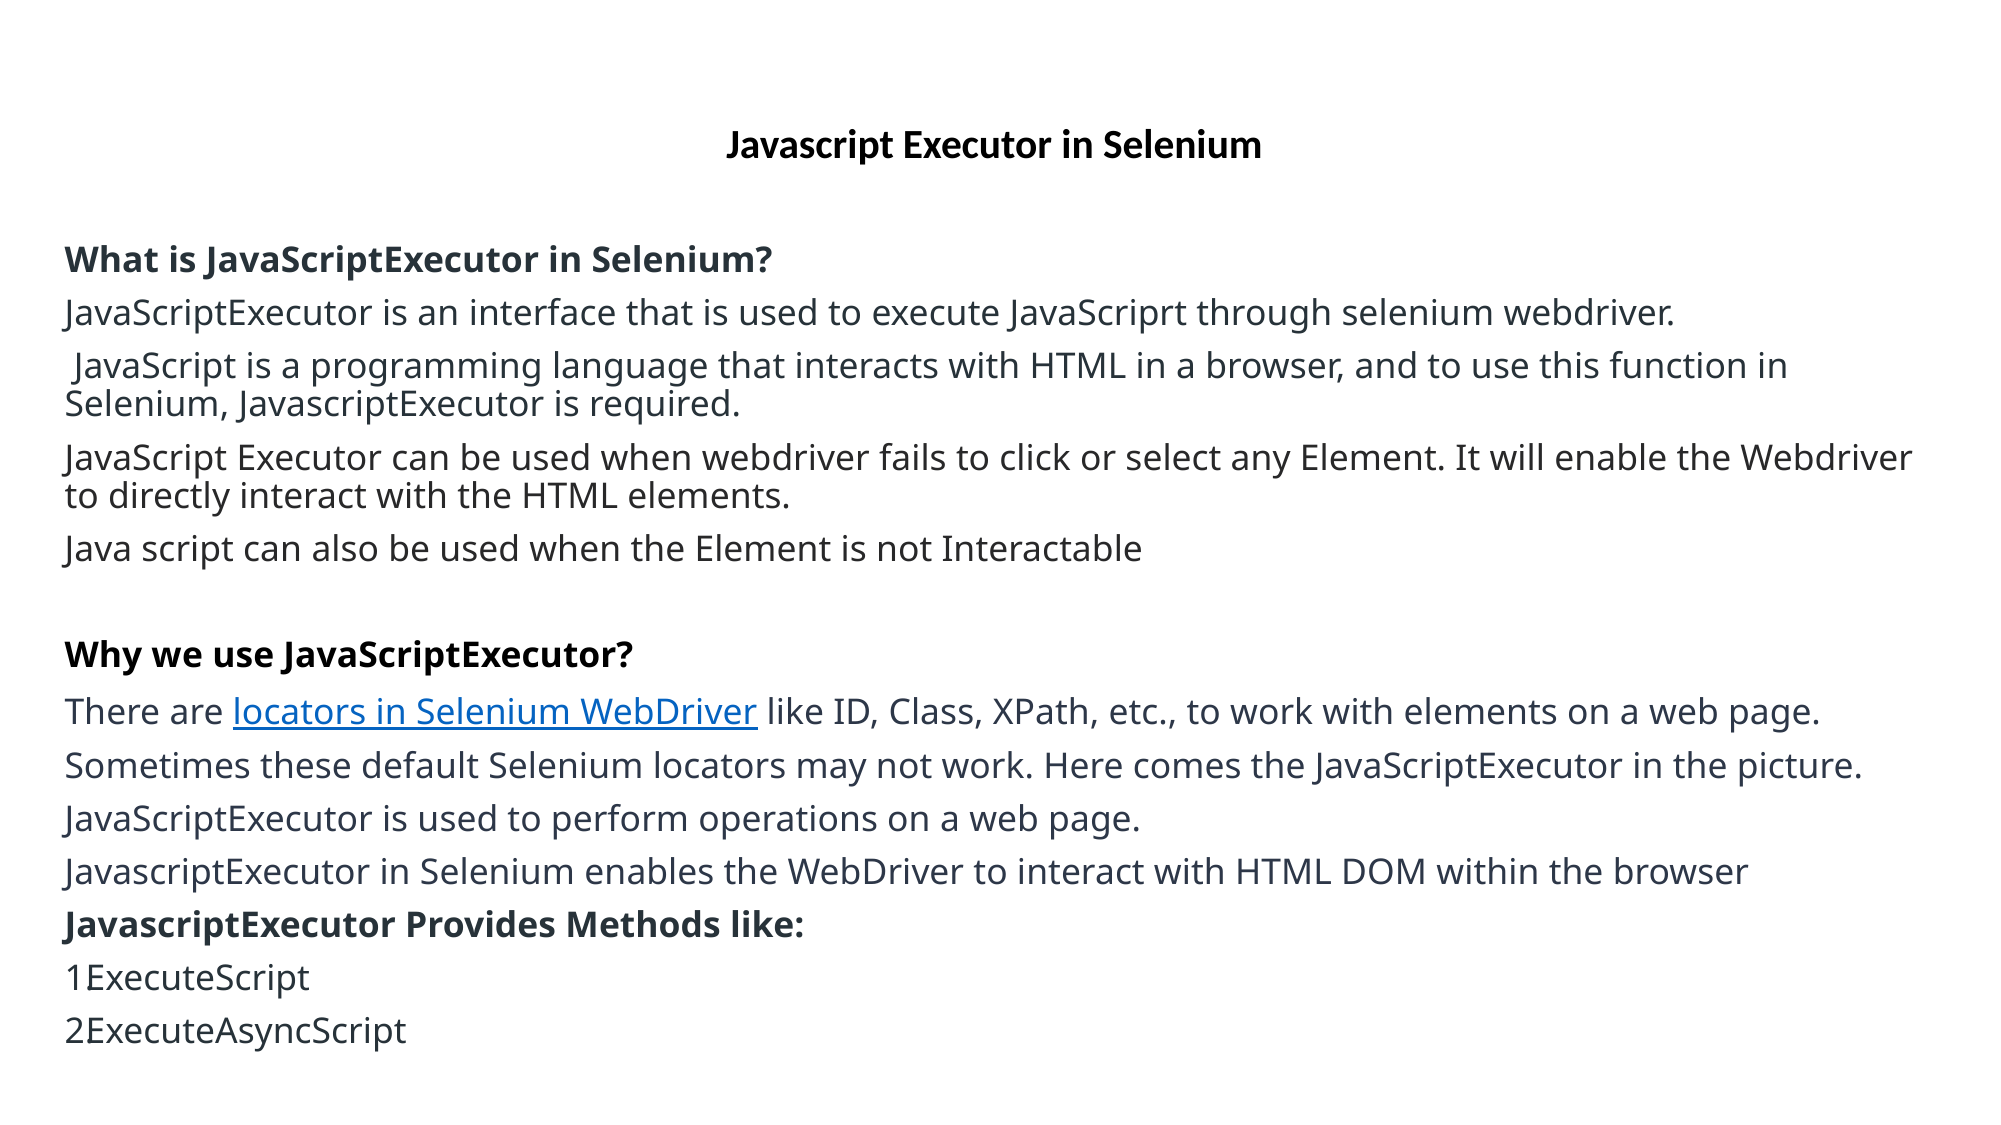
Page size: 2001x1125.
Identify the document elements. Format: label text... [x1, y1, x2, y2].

subtitle Javascript Executor in Selenium What is JavaScriptExecutor in Selenium? JavaScriptExecutor is an interface that is used to execute JavaScriprt through selenium webdriver. JavaScript is a programming language that interacts with HTML in a browser, and to use this function in Selenium, JavascriptExecutor is required. JavaScript Executor can be used when webdriver fails to click or select any Element. It will enable the Webdriver to directly interact with the HTML elements. Java script can also be used when the Element is not Interactable Why we use JavaScriptExecutor? There are locators in Selenium WebDriver like ID, Class, XPath, etc., to work with elements on a web page. Sometimes these default Selenium locators may not work. Here comes the JavaScriptExecutor in the picture. JavaScriptExecutor is used to perform operations on a web page. JavascriptExecutor in Selenium enables the WebDriver to interact with HTML DOM within the browser JavascriptExecutor Provides Methods like: ExecuteScript ExecuteAsyncScript [49, 115, 1940, 1071]
